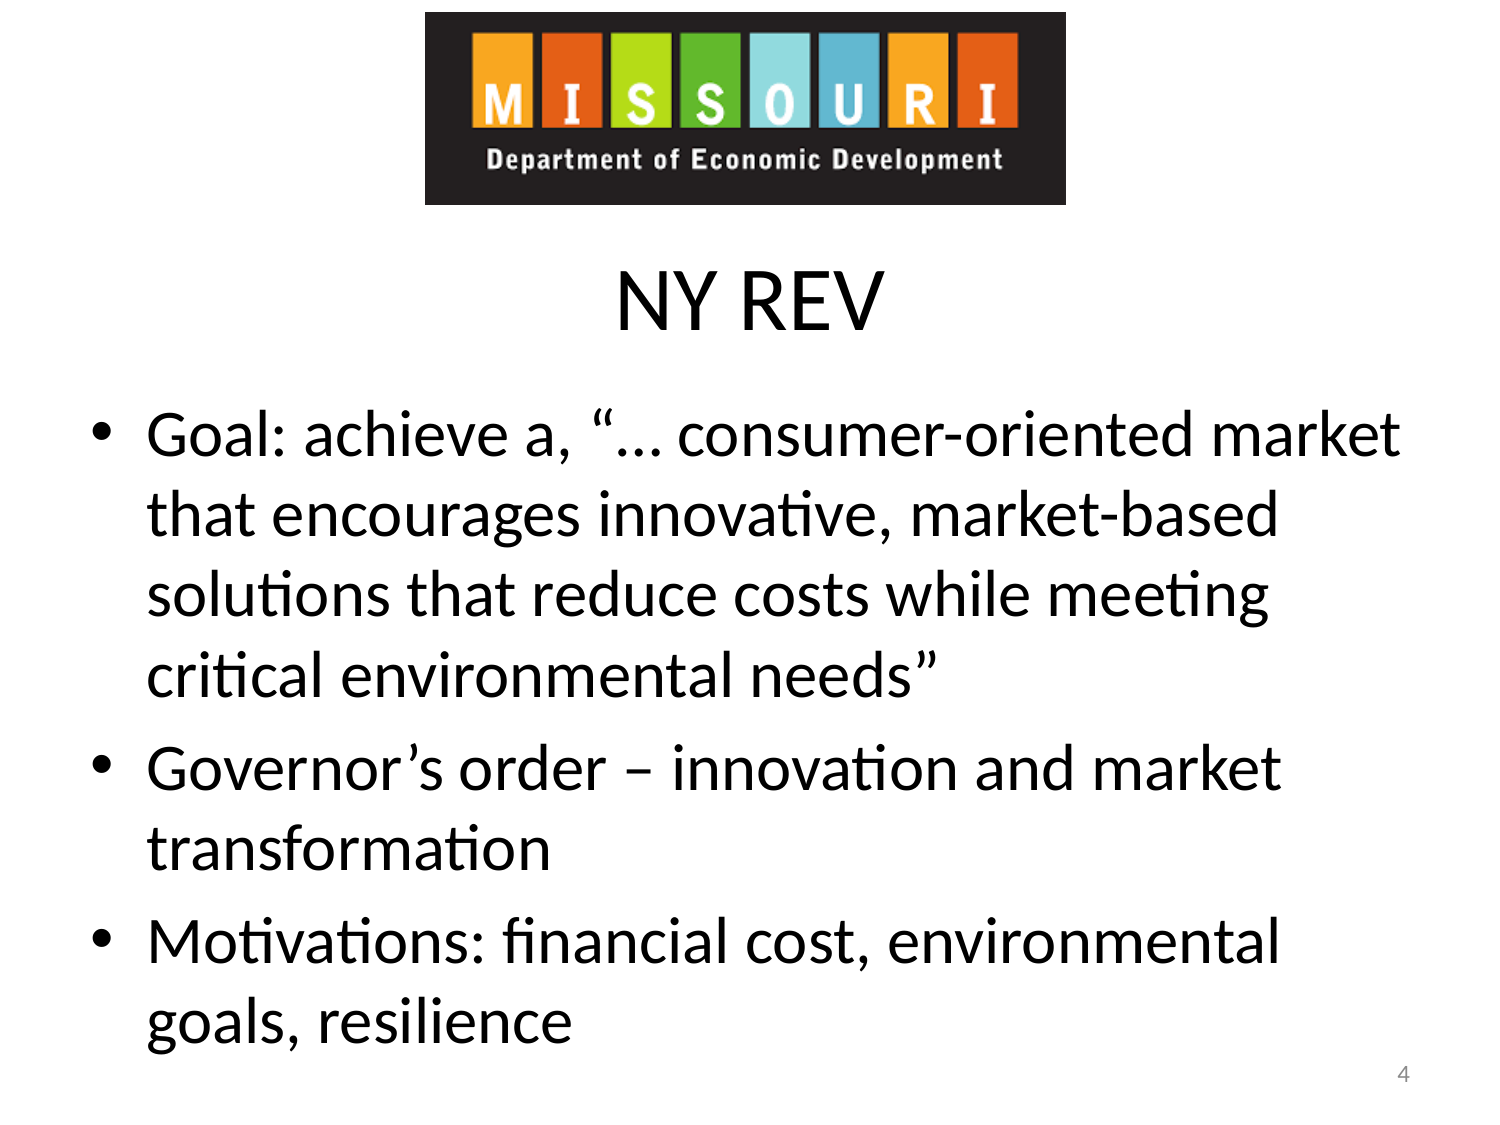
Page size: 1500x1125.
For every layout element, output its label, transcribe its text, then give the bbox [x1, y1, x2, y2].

list Goal: achieve a, “… consumer-oriented market that encourages innovative, market-based solutions that reduce costs while meeting critical environmental needs” Governor’s order – innovation and market transformation Motivations: financial cost, environmental goals, resilience [75, 382, 1438, 1125]
picture [424, 12, 1066, 205]
slide_number 4 [1074, 1042, 1425, 1103]
title NY REV [75, 200, 1425, 382]
